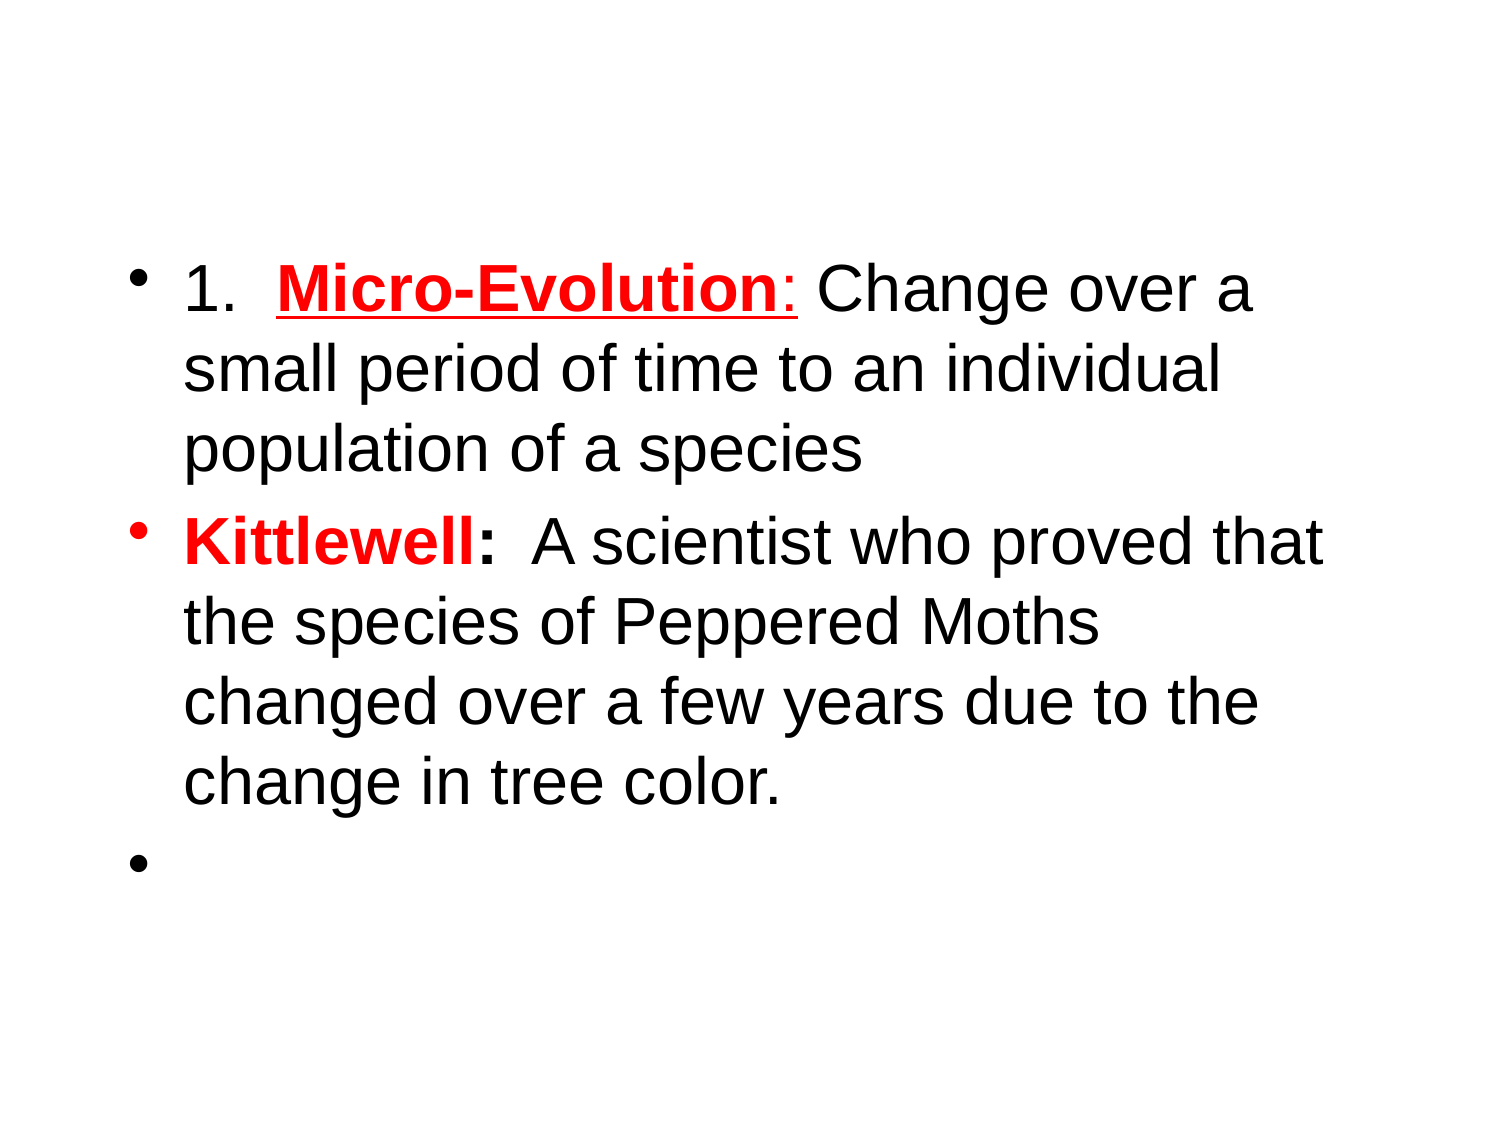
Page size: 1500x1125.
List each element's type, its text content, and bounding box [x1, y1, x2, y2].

list 1. Micro-Evolution: Change over a small period of time to an individual population of a species Kittlewell: A scientist who proved that the species of Peppered Moths changed over a few years due to the change in tree color. [112, 237, 1388, 1000]
